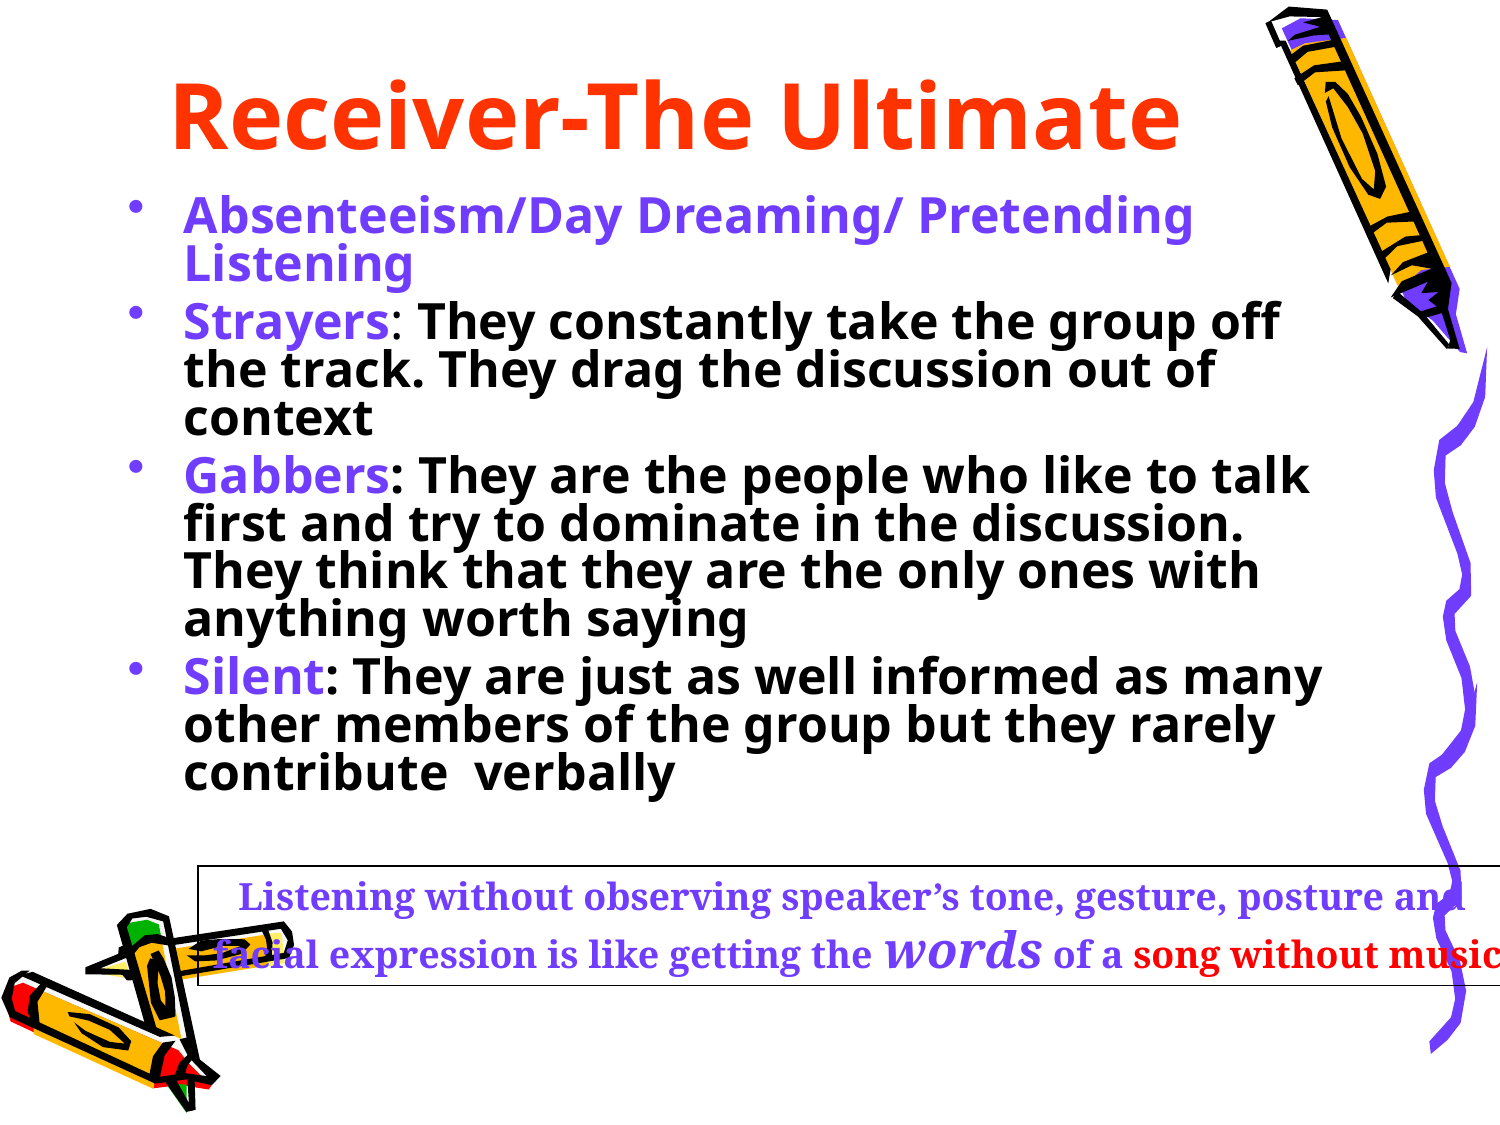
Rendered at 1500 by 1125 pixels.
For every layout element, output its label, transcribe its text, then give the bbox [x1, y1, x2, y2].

list Absenteeism/Day Dreaming/ Pretending Listening Strayers: They constantly take the group off the track. They drag the discussion out of context Gabbers: They are the people who like to talk first and try to dominate in the discussion. They think that they are the only ones with anything worth saying Silent: They are just as well informed as many other members of the group but they rarely contribute verbally [112, 187, 1375, 788]
text_box Listening without observing speaker’s tone, gesture, posture and facial expression is like getting the words of a song without music [198, 865, 1500, 986]
title Receiver-The Ultimate [112, 62, 1240, 175]
